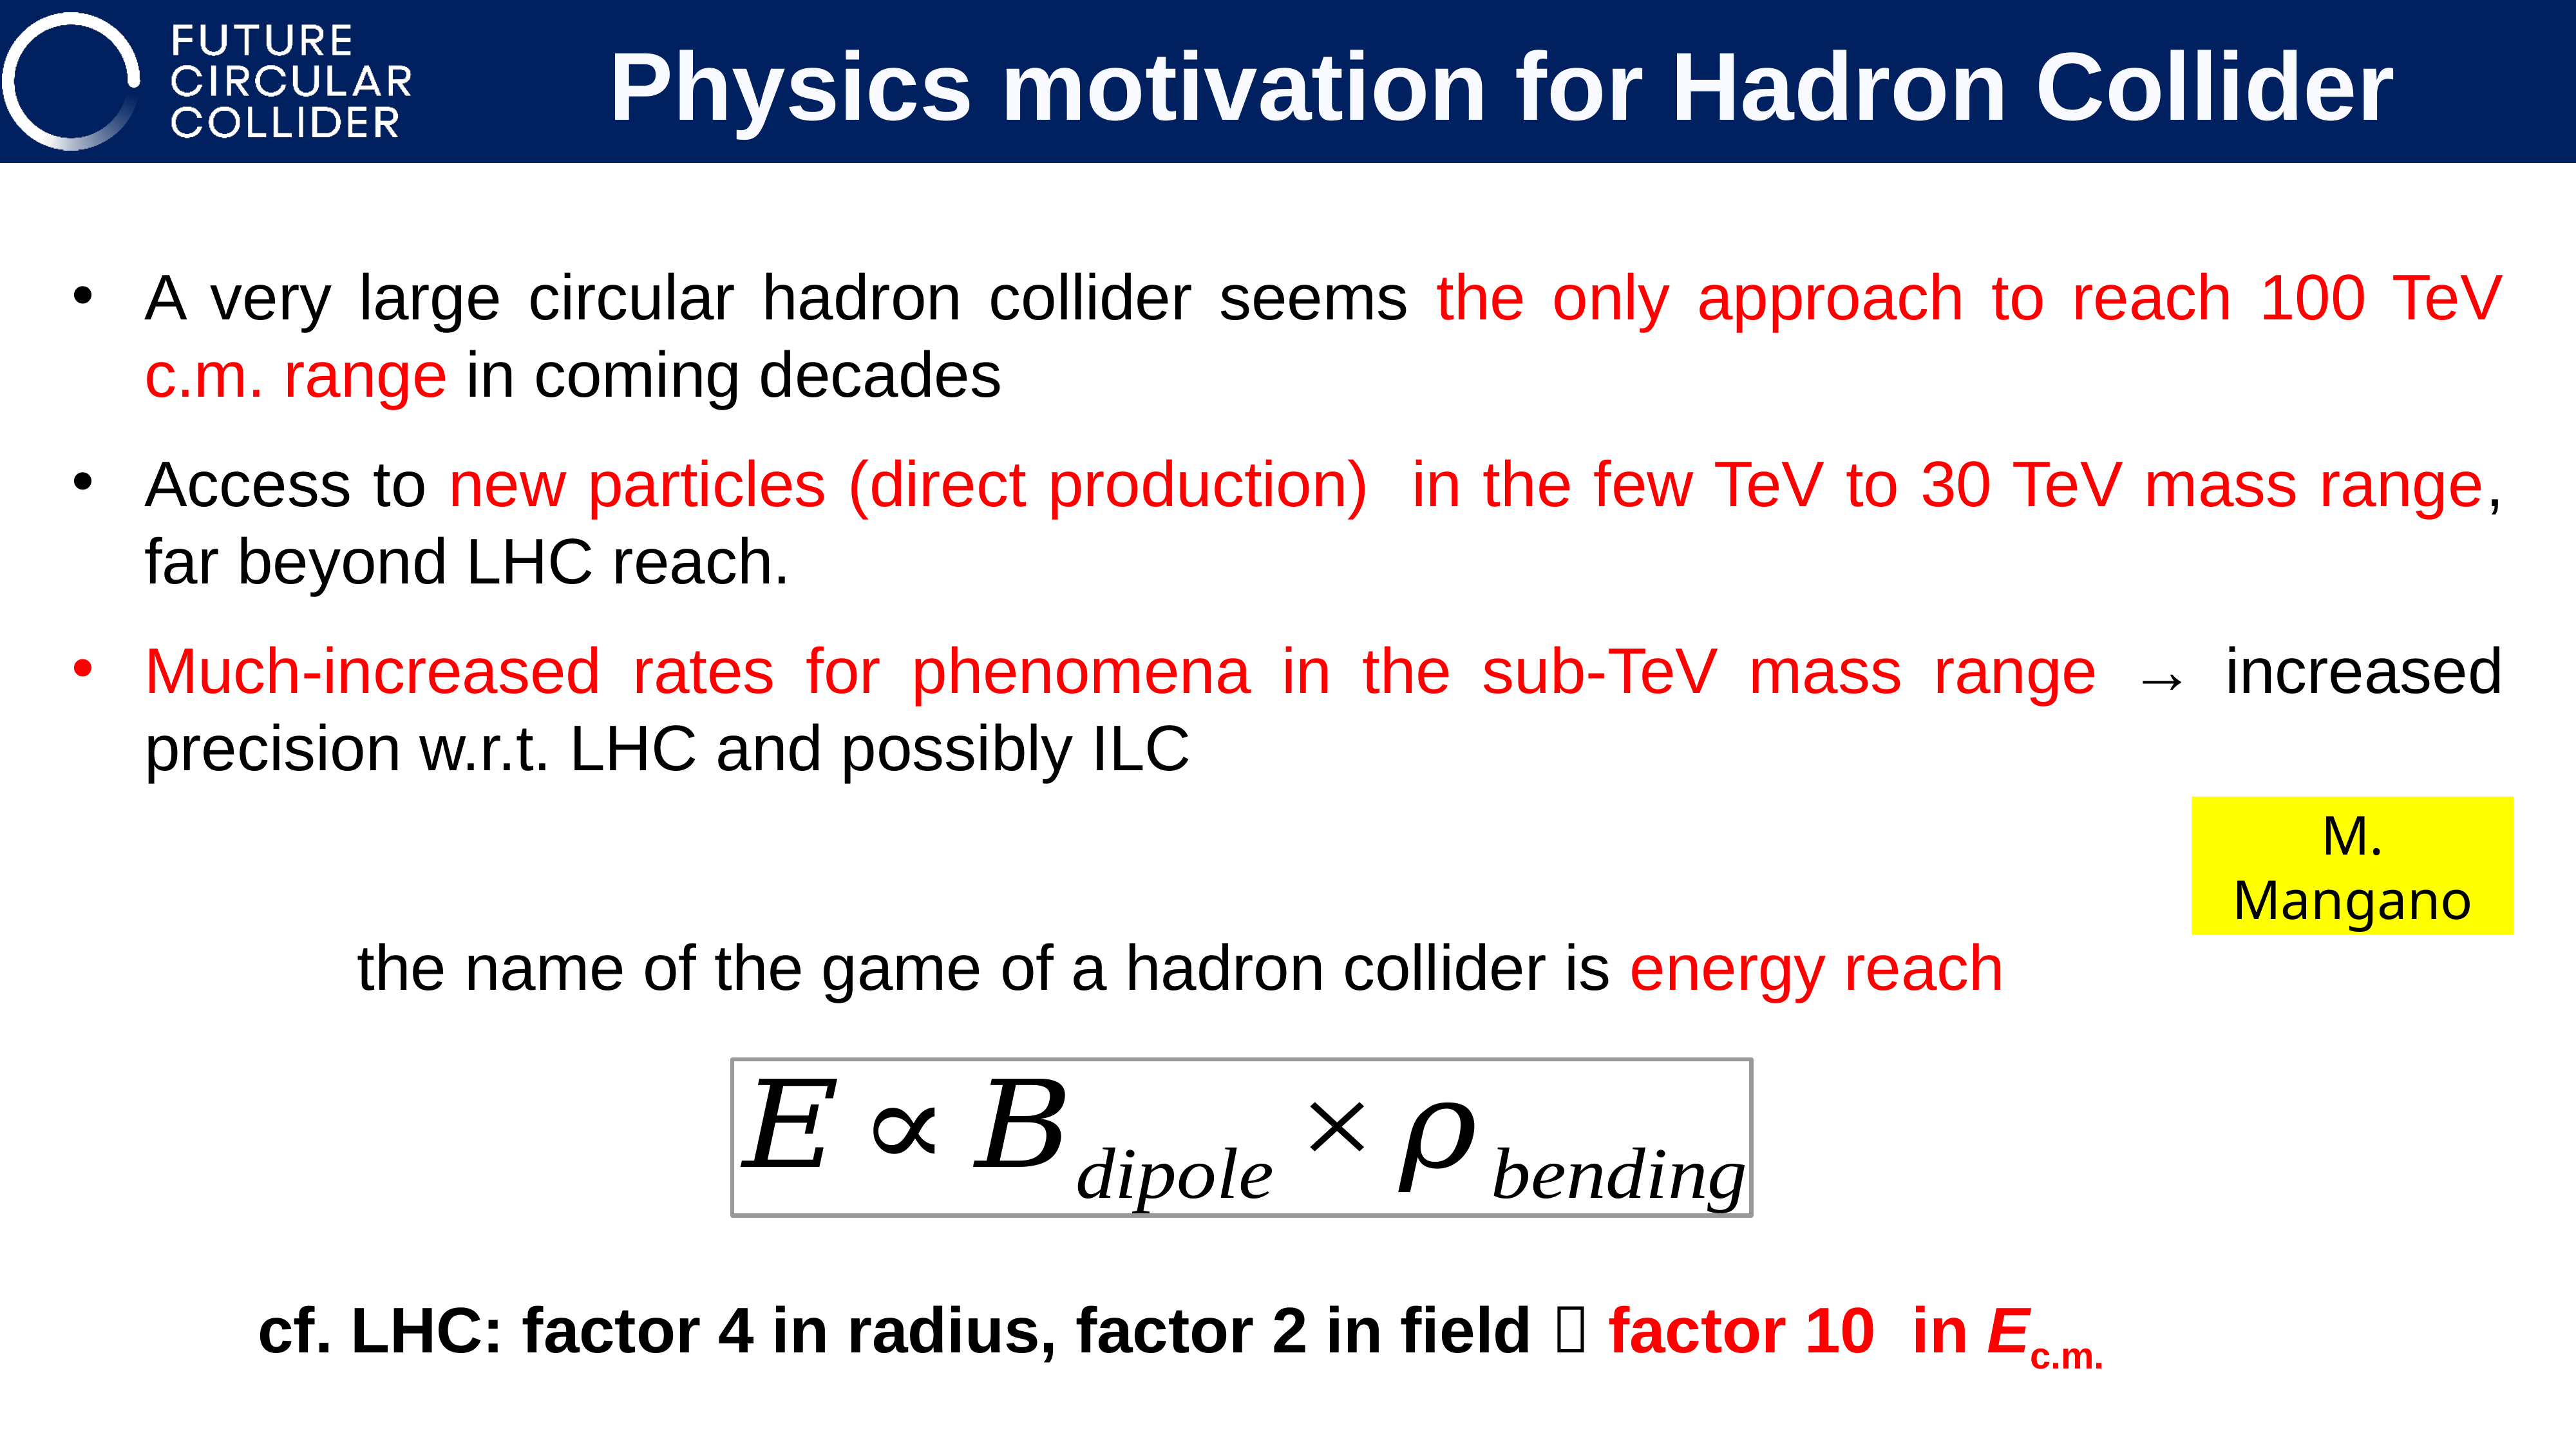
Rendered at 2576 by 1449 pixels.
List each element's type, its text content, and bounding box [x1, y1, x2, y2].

text_box A very large circular hadron collider seems the only approach to reach 100 TeV c.m. range in coming decades Access to new particles (direct production) in the few TeV to 30 TeV mass range, far beyond LHC reach. Much-increased rates for phenomena in the sub-TeV mass range → increased precision w.r.t. LHC and possibly ILC [62, 251, 2514, 788]
text_box M. Mangano [2192, 796, 2514, 935]
picture [2, 12, 412, 151]
text_box Physics motivation for Hadron Collider [0, 0, 2576, 163]
